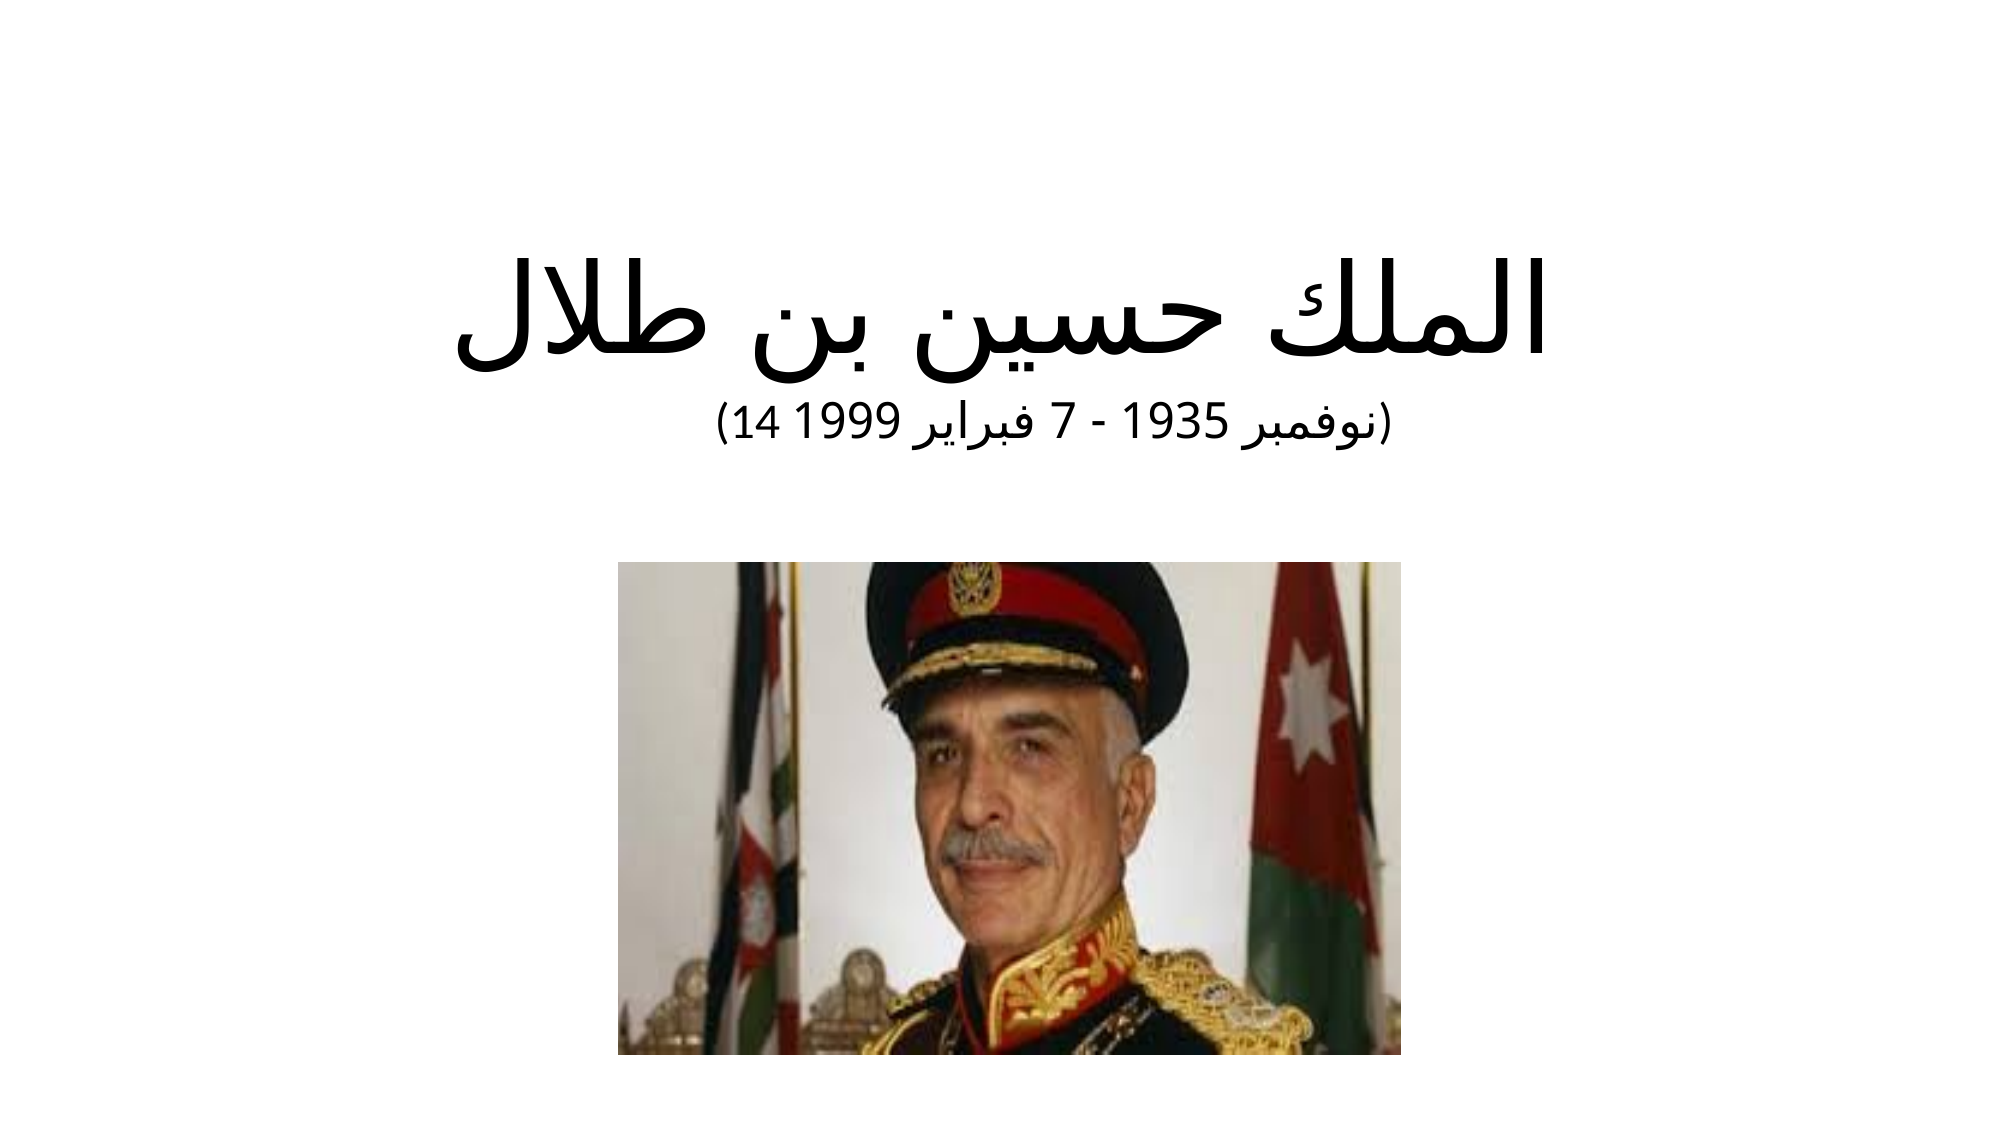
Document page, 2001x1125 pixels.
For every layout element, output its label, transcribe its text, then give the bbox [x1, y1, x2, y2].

title الملك حسين بن طلال [268, 0, 1769, 389]
picture [618, 562, 1401, 1055]
subtitle (14 نوفمبر 1935 - 7 فبراير 1999) [298, 388, 1799, 504]
